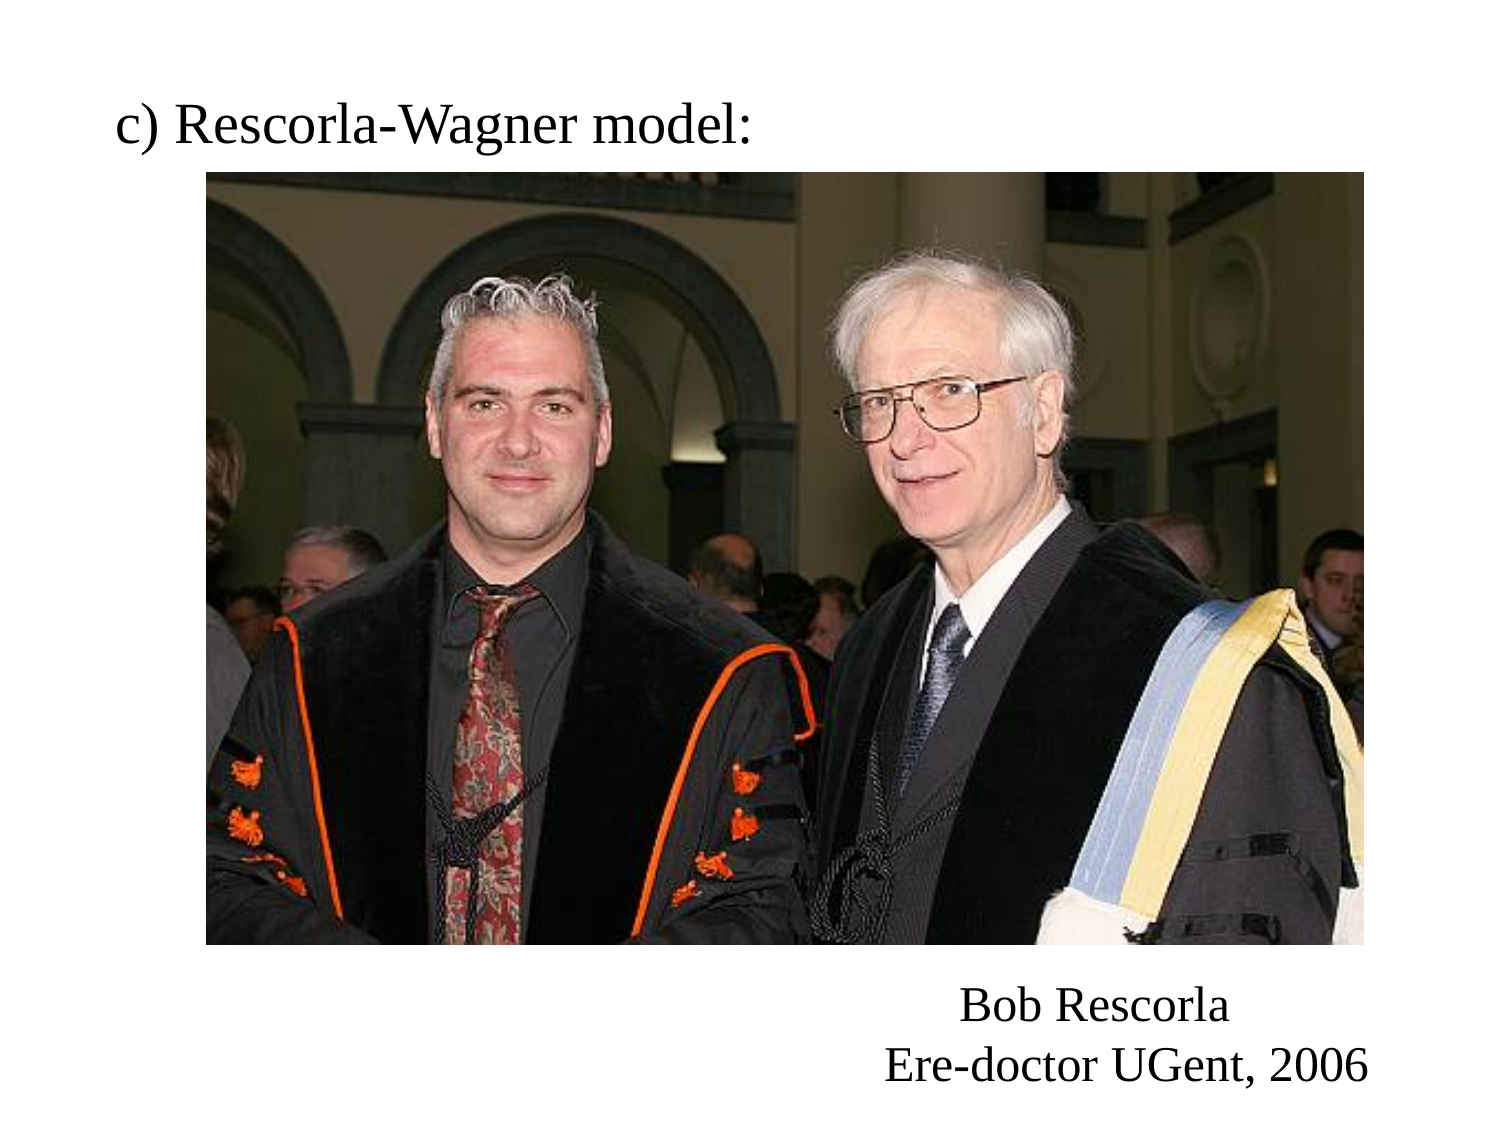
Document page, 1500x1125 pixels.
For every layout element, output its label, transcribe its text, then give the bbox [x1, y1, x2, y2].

text_box c) Rescorla-Wagner model: [100, 78, 1406, 164]
picture [206, 172, 1365, 945]
text_box Bob Rescorla Ere-doctor UGent, 2006 [194, 964, 1500, 1099]
